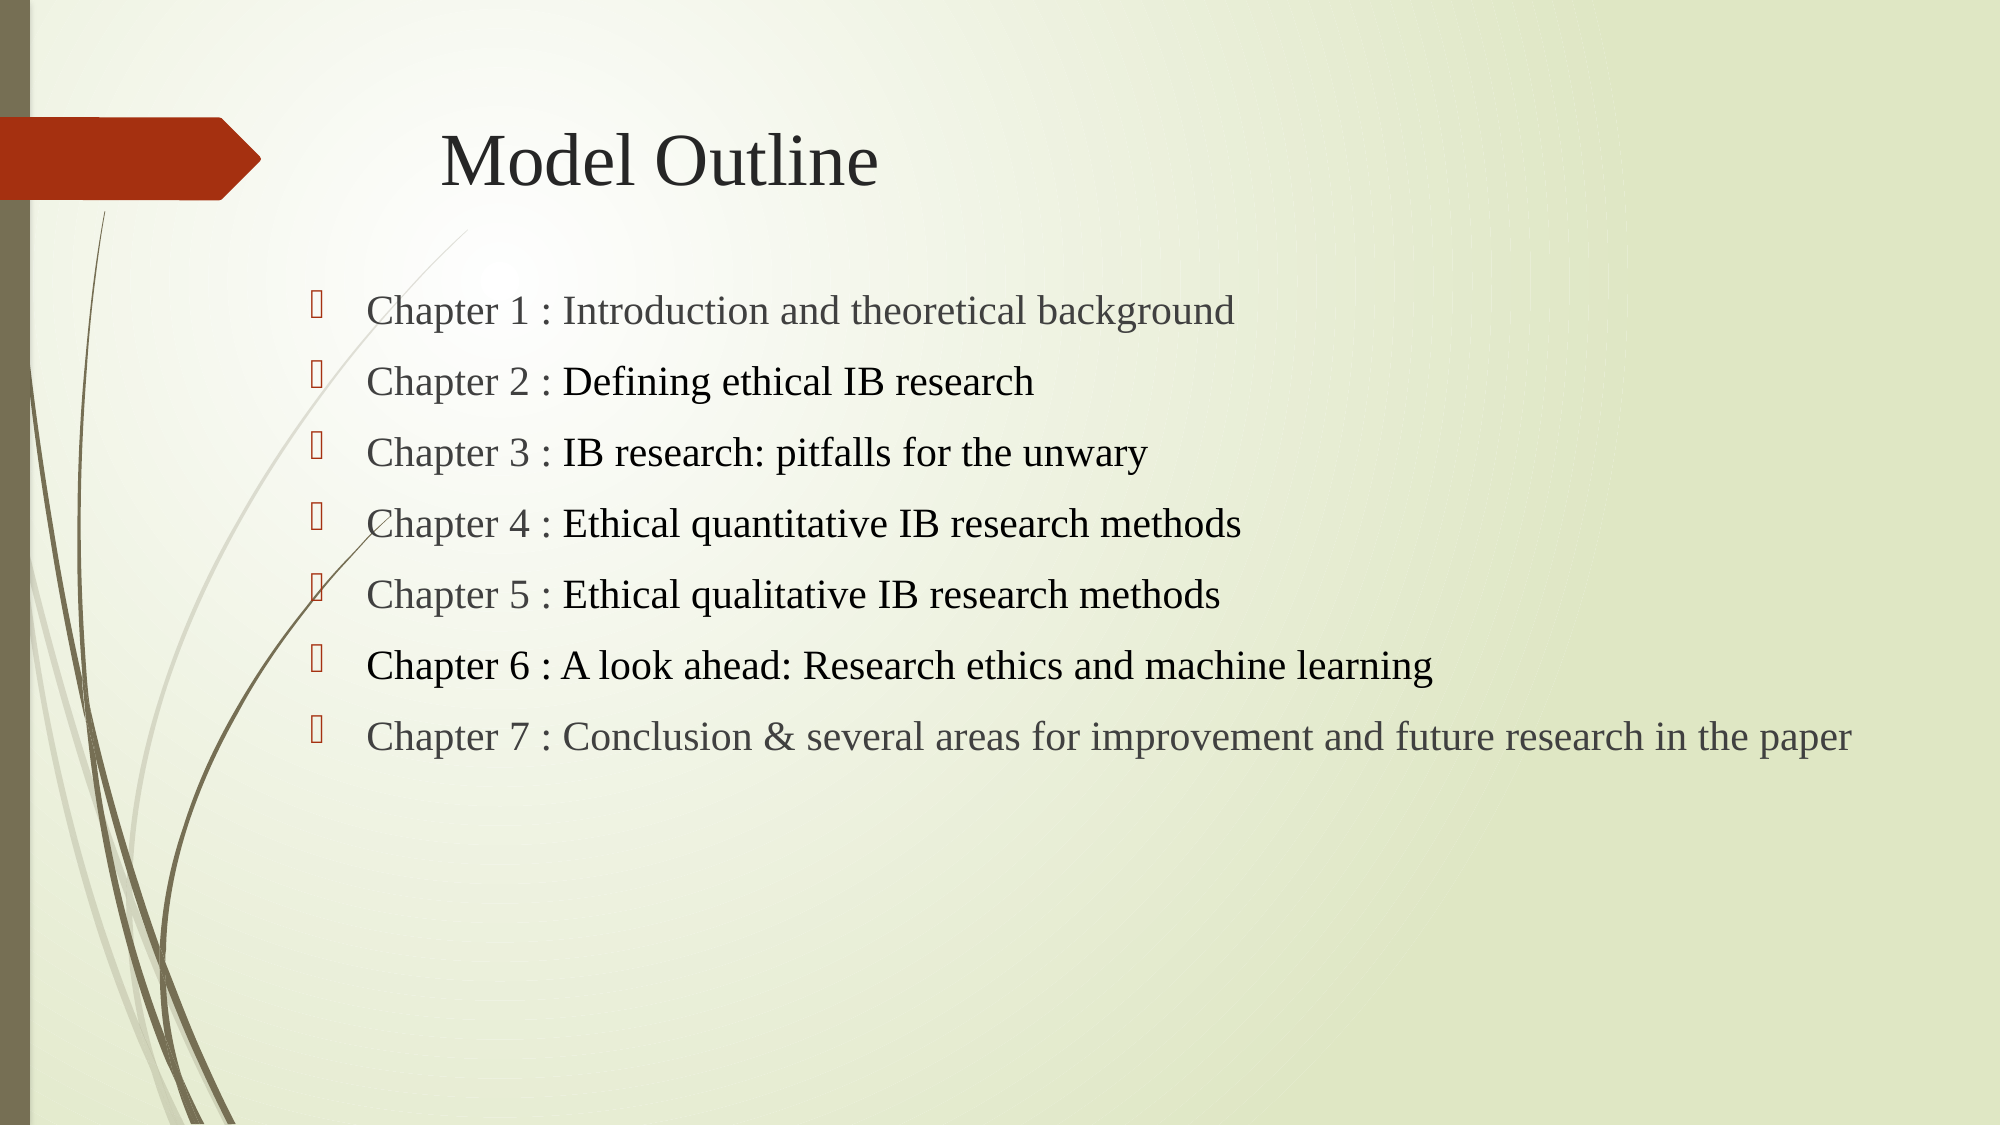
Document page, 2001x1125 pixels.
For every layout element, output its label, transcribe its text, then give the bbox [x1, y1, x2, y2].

list Chapter 1 : Introduction and theoretical background Chapter 2 : Defining ethical IB research Chapter 3 : IB research: pitfalls for the unwary Chapter 4 : Ethical quantitative IB research methods Chapter 5 : Ethical qualitative IB research methods Chapter 6 : A look ahead: Research ethics and machine learning Chapter 7 : Conclusion & several areas for improvement and future research in the paper [295, 275, 1934, 970]
title Model Outline [425, 102, 1888, 275]
